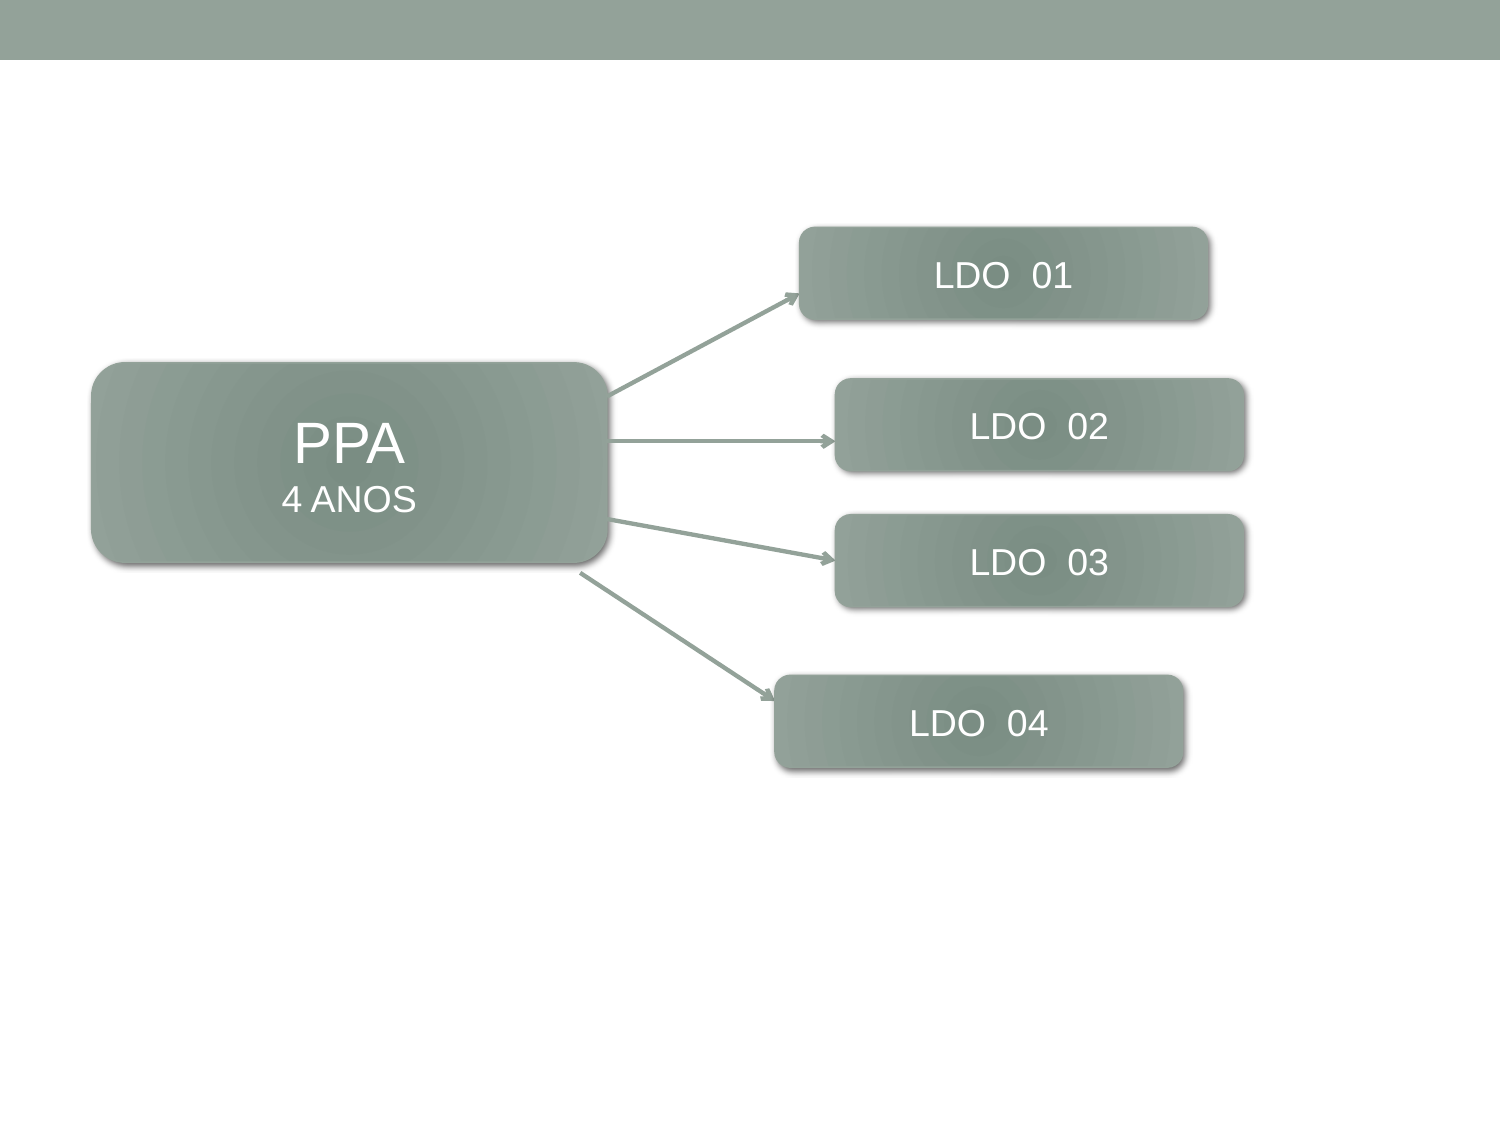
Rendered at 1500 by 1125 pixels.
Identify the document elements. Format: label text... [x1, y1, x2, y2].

text_box LDO 02 [834, 378, 1244, 472]
text_box LDO 01 [798, 226, 1209, 320]
text_box LDO 03 [834, 513, 1244, 608]
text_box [606, 518, 836, 561]
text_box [579, 572, 776, 702]
text_box LDO 04 [774, 674, 1184, 768]
text_box PPA 4 ANOS [90, 362, 608, 563]
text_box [606, 293, 800, 397]
